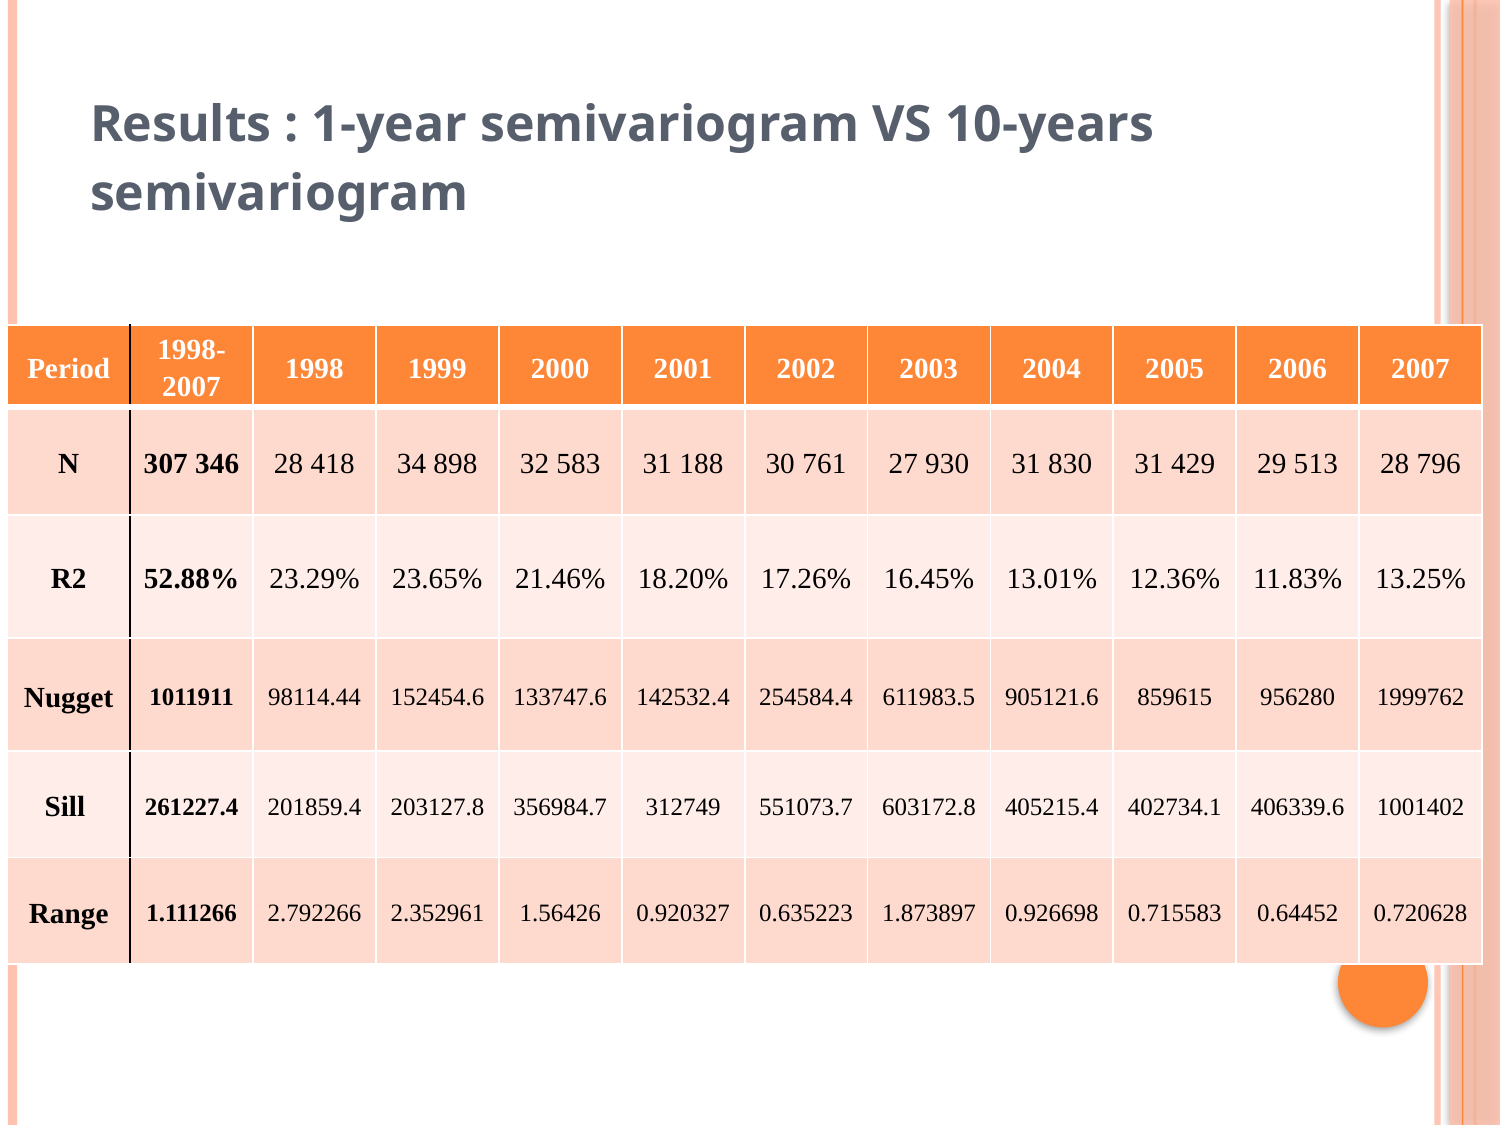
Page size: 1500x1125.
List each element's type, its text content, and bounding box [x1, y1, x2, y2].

table_cell 905121.6 [991, 639, 1112, 750]
table_cell 307 346 [131, 410, 252, 514]
table_cell 23.65% [377, 516, 498, 637]
table_cell 1001402 [1360, 752, 1481, 857]
table_cell 1.111266 [131, 858, 252, 963]
table_cell 52.88% [131, 516, 252, 637]
table_cell 1.873897 [868, 858, 990, 963]
table_cell 13.01% [991, 516, 1112, 637]
table_cell 312749 [623, 752, 744, 857]
table_cell 203127.8 [377, 752, 498, 857]
table_cell 98114.44 [254, 639, 375, 750]
table_cell 254584.4 [746, 639, 867, 750]
table_cell 32 583 [500, 410, 621, 514]
table_cell 405215.4 [991, 752, 1112, 857]
table_cell 2.792266 [254, 858, 375, 963]
table_cell 12.36% [1114, 516, 1235, 637]
table_header 2004 [991, 326, 1112, 404]
table_cell 21.46% [500, 516, 621, 637]
table_header 2005 [1114, 326, 1235, 404]
table_cell 0.926698 [991, 858, 1112, 963]
table_cell 201859.4 [254, 752, 375, 857]
table_cell 133747.6 [500, 639, 621, 750]
table_header 2003 [868, 326, 990, 404]
table_cell 27 930 [868, 410, 990, 514]
table_cell 34 898 [377, 410, 498, 514]
table_cell 603172.8 [868, 752, 990, 857]
table_cell 0.920327 [623, 858, 744, 963]
table_cell 31 188 [623, 410, 744, 514]
table_cell 2.352961 [377, 858, 498, 963]
table_header Period [8, 326, 129, 404]
table_cell N [8, 410, 129, 514]
table_cell 0.720628 [1360, 858, 1481, 963]
table_cell Range [8, 858, 129, 963]
table_cell 0.64452 [1237, 858, 1358, 963]
table_cell 1011911 [131, 639, 252, 750]
table_cell 611983.5 [868, 639, 990, 750]
table_cell 28 418 [254, 410, 375, 514]
table_cell 17.26% [746, 516, 867, 637]
table_cell 142532.4 [623, 639, 744, 750]
table_cell 31 830 [991, 410, 1112, 514]
table_header 2007 [1360, 326, 1481, 404]
table_header 2000 [500, 326, 621, 404]
table_cell Sill [8, 752, 129, 857]
table_cell 0.635223 [746, 858, 867, 963]
table_cell 29 513 [1237, 410, 1358, 514]
table_header 1998-2007 [131, 326, 252, 404]
table_cell 28 796 [1360, 410, 1481, 514]
table_header 2002 [746, 326, 867, 404]
table_cell 31 429 [1114, 410, 1235, 514]
table_cell Nugget [8, 639, 129, 750]
table_header 1998 [254, 326, 375, 404]
table_cell R2 [8, 516, 129, 637]
table_cell 402734.1 [1114, 752, 1235, 857]
table_cell 956280 [1237, 639, 1358, 750]
table_header 2001 [623, 326, 744, 404]
table_cell 0.715583 [1114, 858, 1235, 963]
table_cell 11.83% [1237, 516, 1358, 637]
table_header 2006 [1237, 326, 1358, 404]
table_cell 406339.6 [1237, 752, 1358, 857]
title Results : 1-year semivariogram VS 10-years semivariogram [75, 45, 1300, 233]
table_cell 152454.6 [377, 639, 498, 750]
table_cell 859615 [1114, 639, 1235, 750]
table_header 1999 [377, 326, 498, 404]
table_cell 13.25% [1360, 516, 1481, 637]
table_cell 551073.7 [746, 752, 867, 857]
table_cell 18.20% [623, 516, 744, 637]
table_cell 261227.4 [131, 752, 252, 857]
table_cell 23.29% [254, 516, 375, 637]
table_cell 1.56426 [500, 858, 621, 963]
table_cell 30 761 [746, 410, 867, 514]
table_cell 356984.7 [500, 752, 621, 857]
table_cell 1999762 [1360, 639, 1481, 750]
table_cell 16.45% [868, 516, 990, 637]
